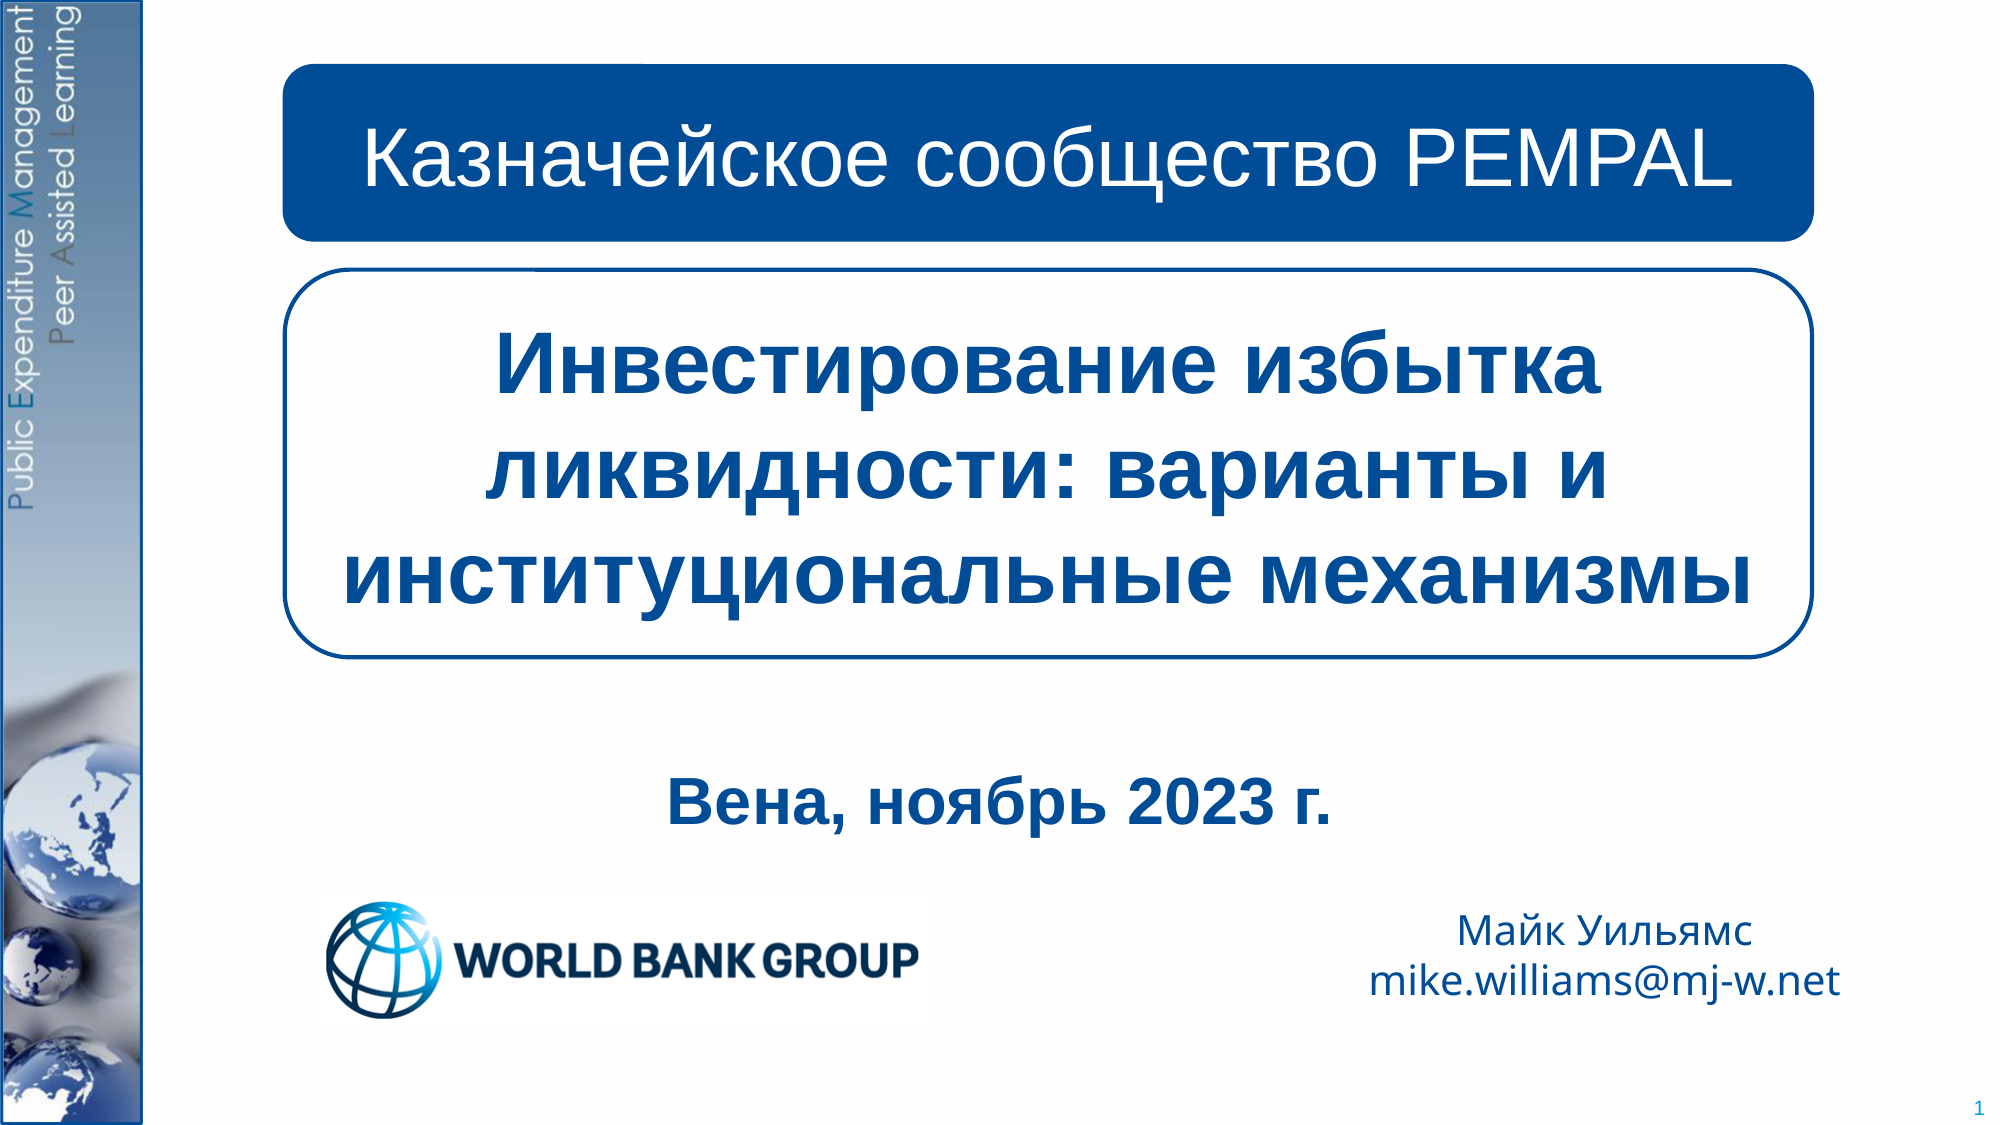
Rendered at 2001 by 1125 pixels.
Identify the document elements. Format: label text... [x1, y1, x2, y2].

text_box Казначейское сообщество PEMPAL [282, 63, 1815, 242]
text_box Вена, ноябрь 2023 г. [652, 750, 1349, 846]
text_box Инвестирование избытка ликвидности: варианты и институциональные механизмы [282, 267, 1815, 660]
picture [321, 896, 934, 1027]
subtitle [881, 43, 1979, 721]
picture [0, 0, 143, 1125]
text_box Майк Уильямс mike.williams@mj-w.net [1300, 896, 1909, 1012]
